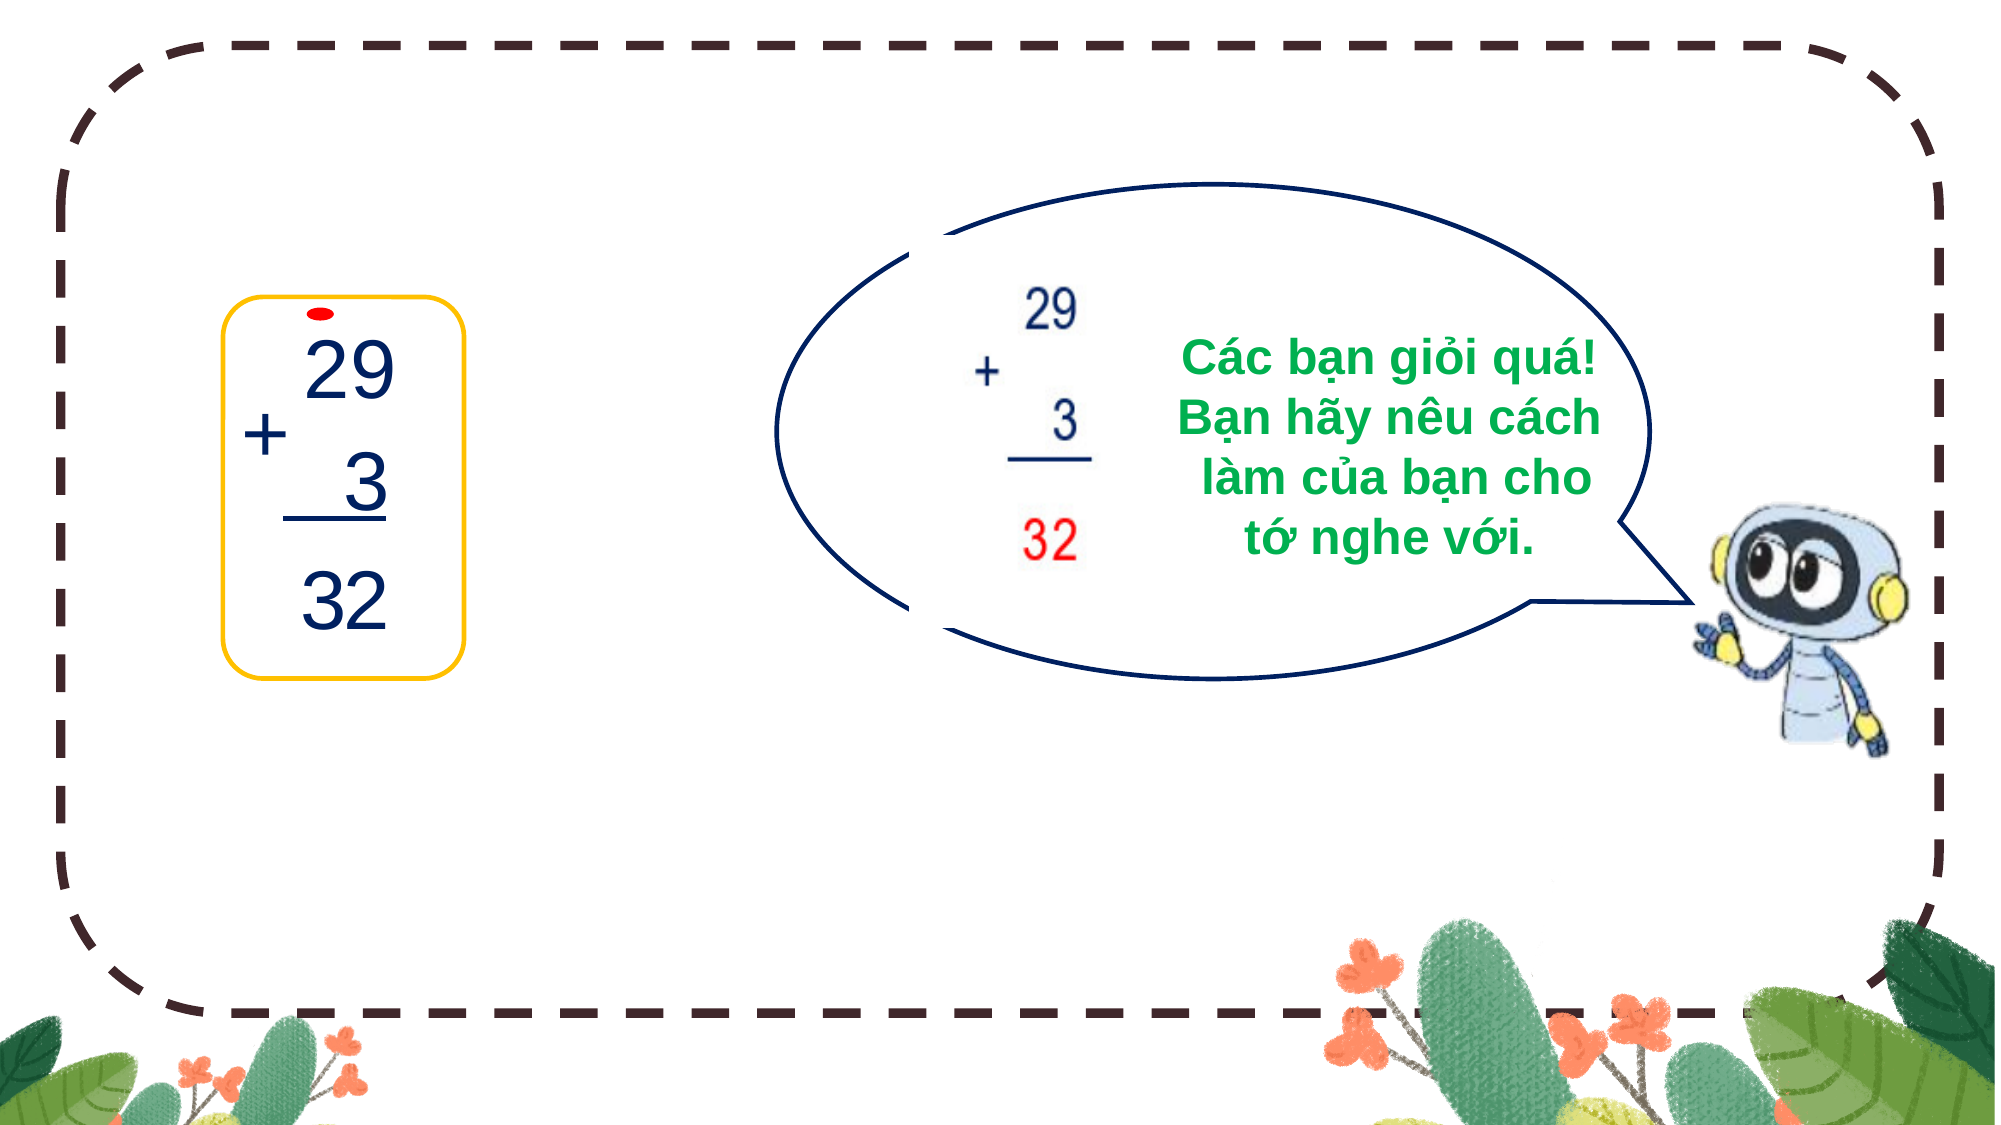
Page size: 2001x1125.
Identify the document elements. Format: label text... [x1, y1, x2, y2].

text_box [776, 184, 1963, 796]
picture [1118, 827, 1995, 1125]
text_box 2 [362, 538, 406, 654]
text_box 29 [289, 307, 412, 423]
text_box [305, 306, 335, 322]
picture [0, 964, 480, 1125]
text_box 3 [329, 419, 406, 535]
text_box [59, 44, 1941, 1015]
text_box + [226, 371, 305, 487]
text_box 3 [285, 538, 362, 654]
text_box [221, 295, 466, 680]
